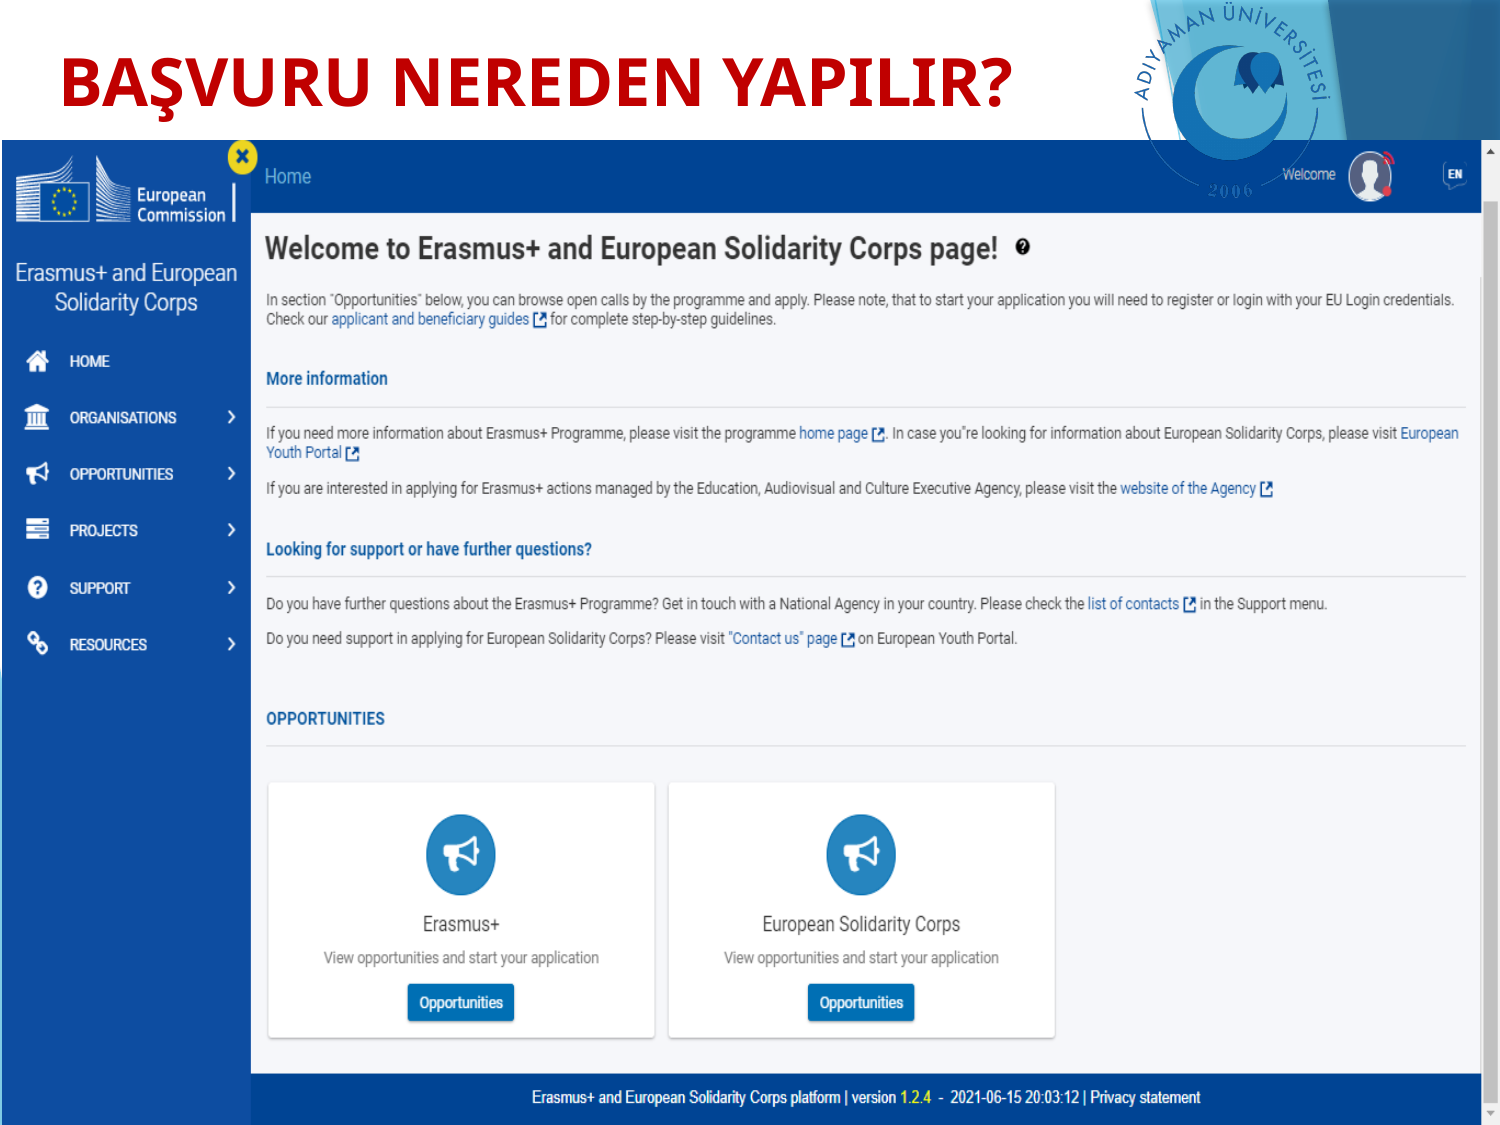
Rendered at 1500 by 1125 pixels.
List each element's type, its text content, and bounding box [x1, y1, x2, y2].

text_box BAŞVURU NEREDEN YAPILIR? [43, 0, 1129, 139]
picture [1, 0, 1500, 1125]
